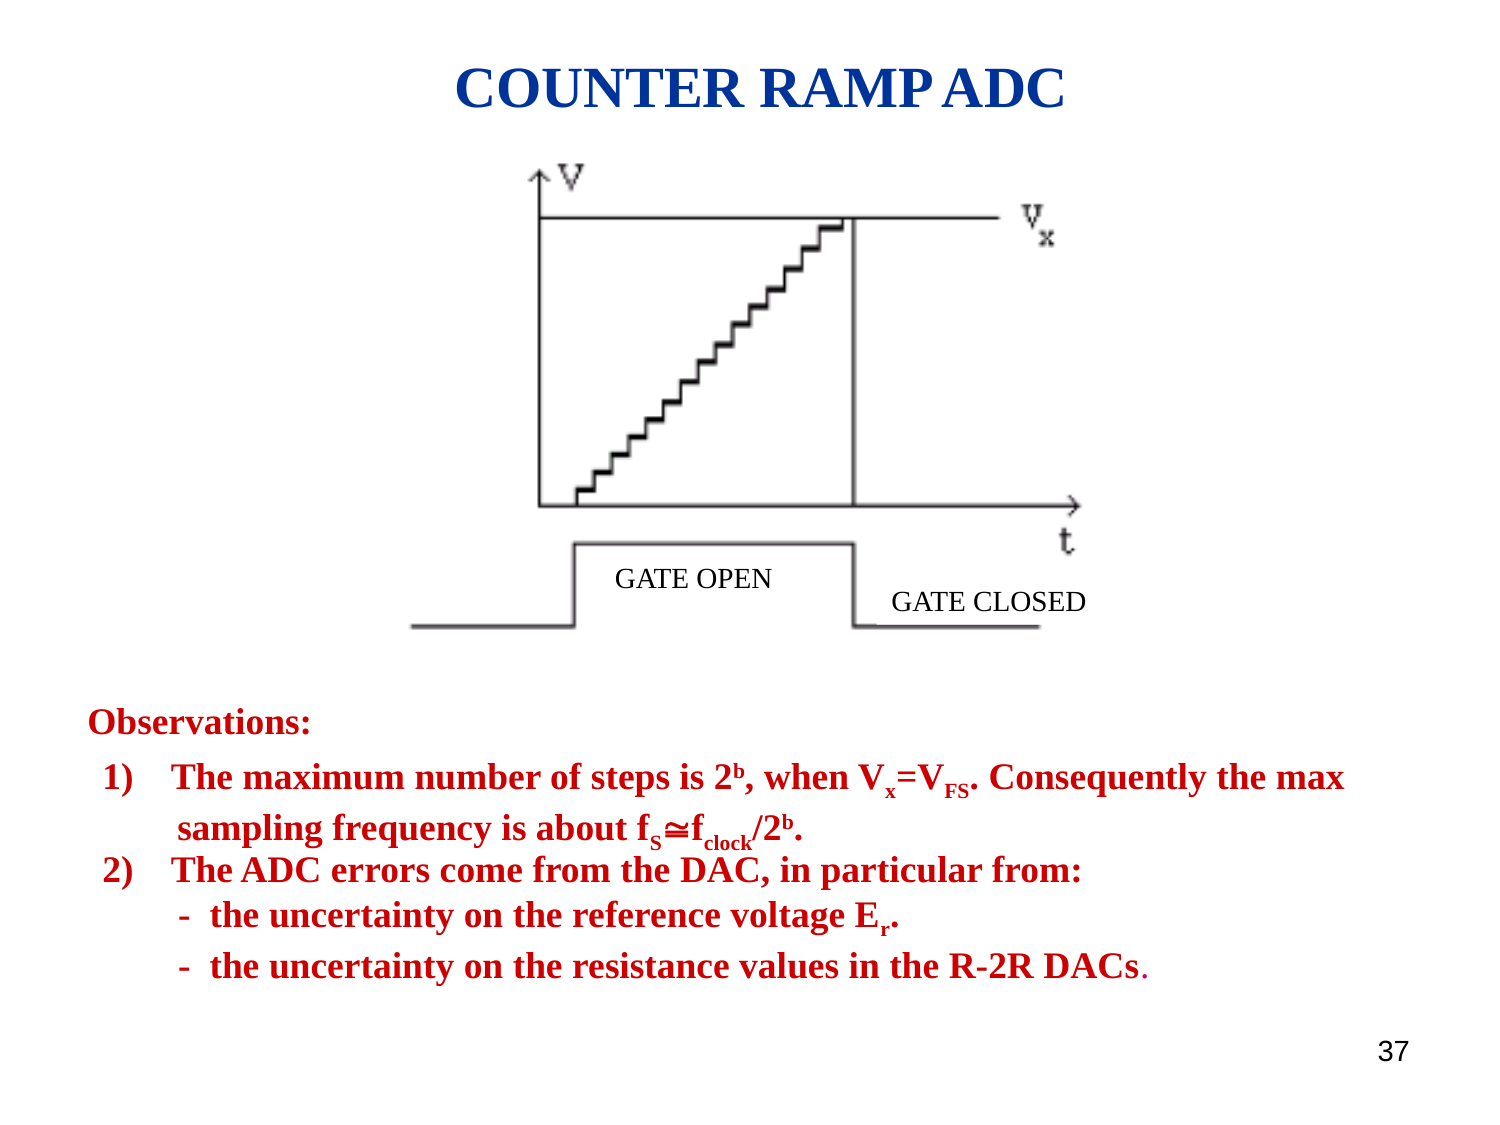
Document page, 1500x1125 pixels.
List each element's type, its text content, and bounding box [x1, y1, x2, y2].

text_box 2) The ADC errors come from the DAC, in particular from: - the uncertainty on the reference voltage Er. - the uncertainty on the resistance values in the R-2R DACs. [87, 862, 1425, 994]
text_box COUNTER RAMP ADC [439, 41, 1083, 127]
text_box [387, 162, 1138, 668]
text_box 1) The maximum number of steps is 2b, when Vx=VFS. Consequently the max sampling frequency is about fSfclock/2b. [87, 744, 1475, 862]
slide_number 37 [1074, 1024, 1426, 1103]
text_box Observations: [72, 689, 328, 750]
